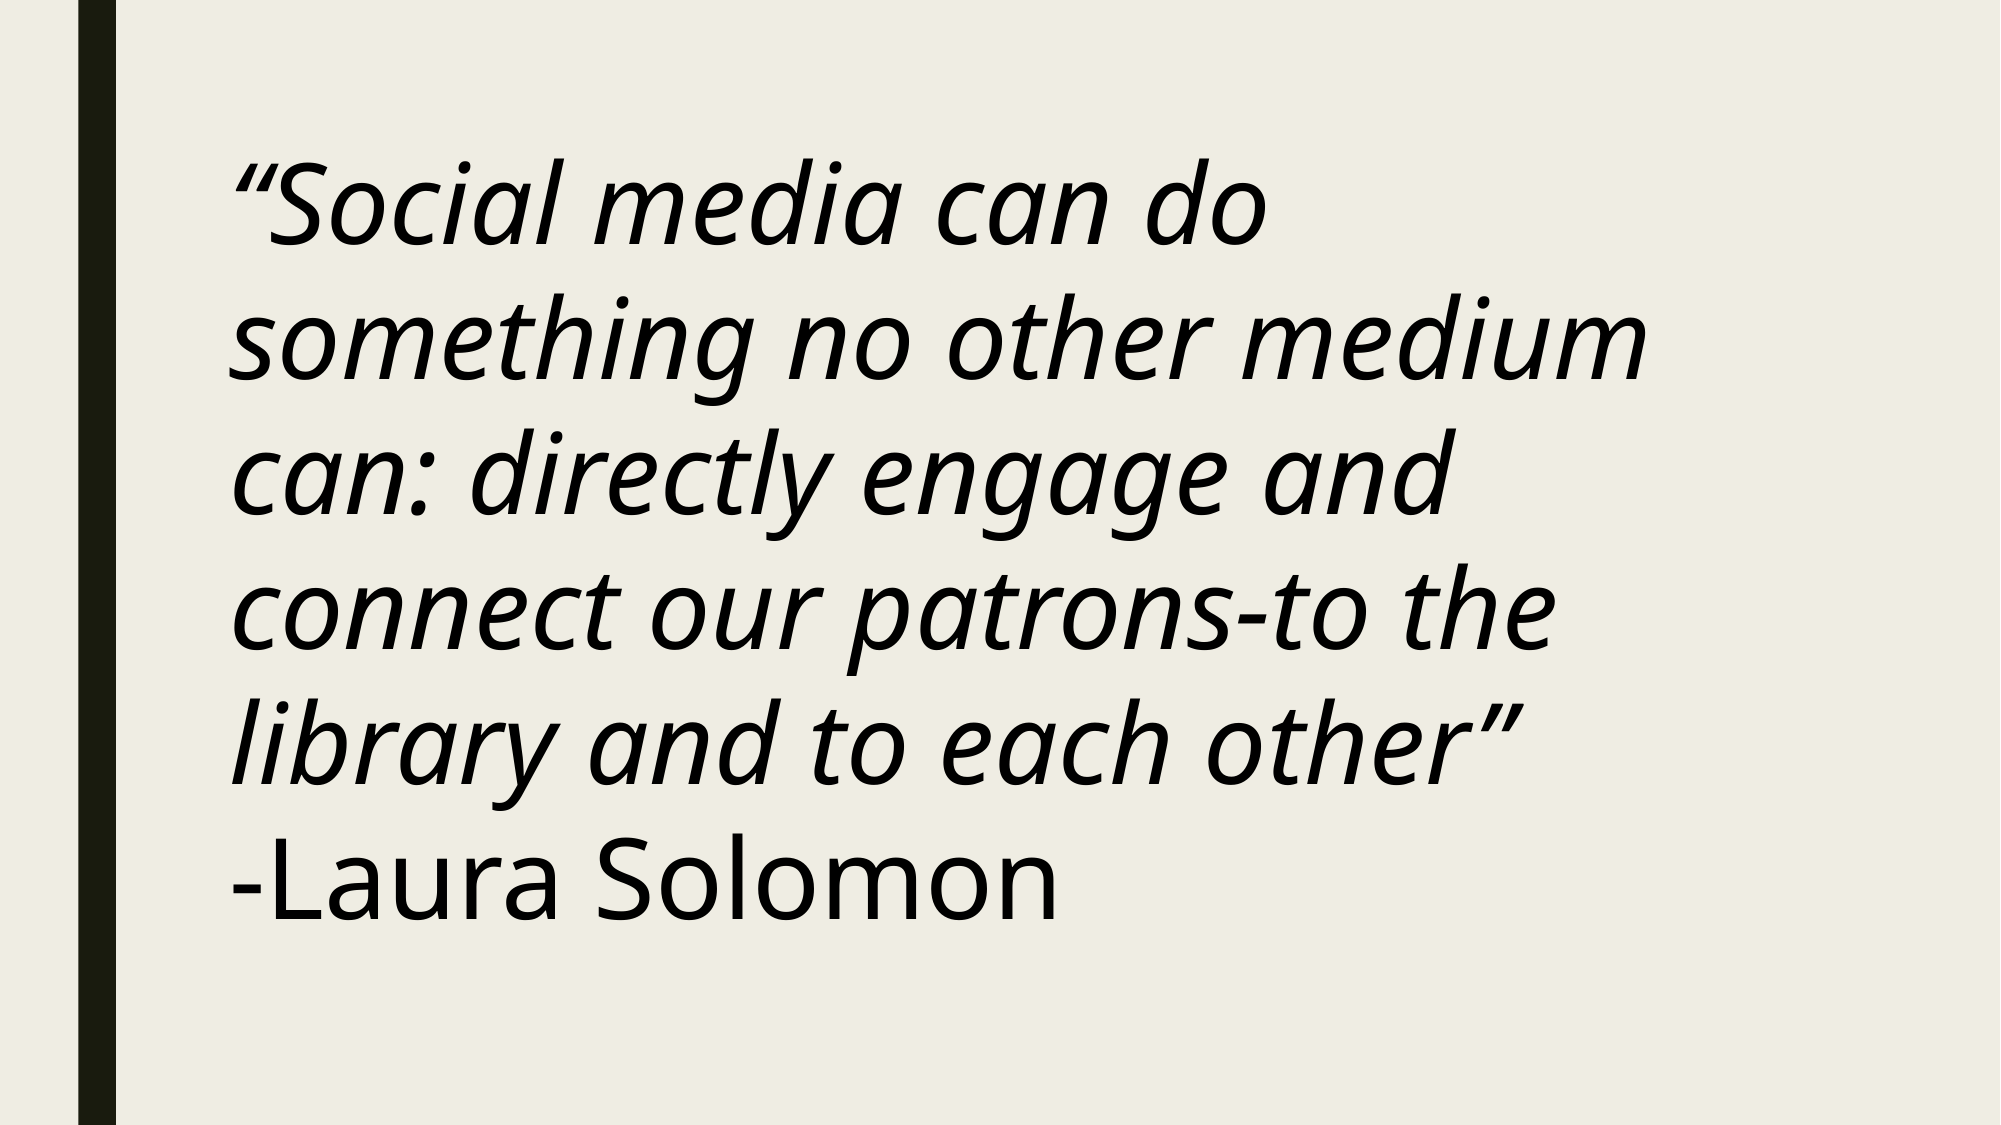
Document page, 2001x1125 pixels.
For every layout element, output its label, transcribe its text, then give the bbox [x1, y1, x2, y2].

text_box “Social media can do something no other medium can: directly engage and connect our patrons-to the library and to each other” -Laura Solomon [214, 124, 1825, 949]
